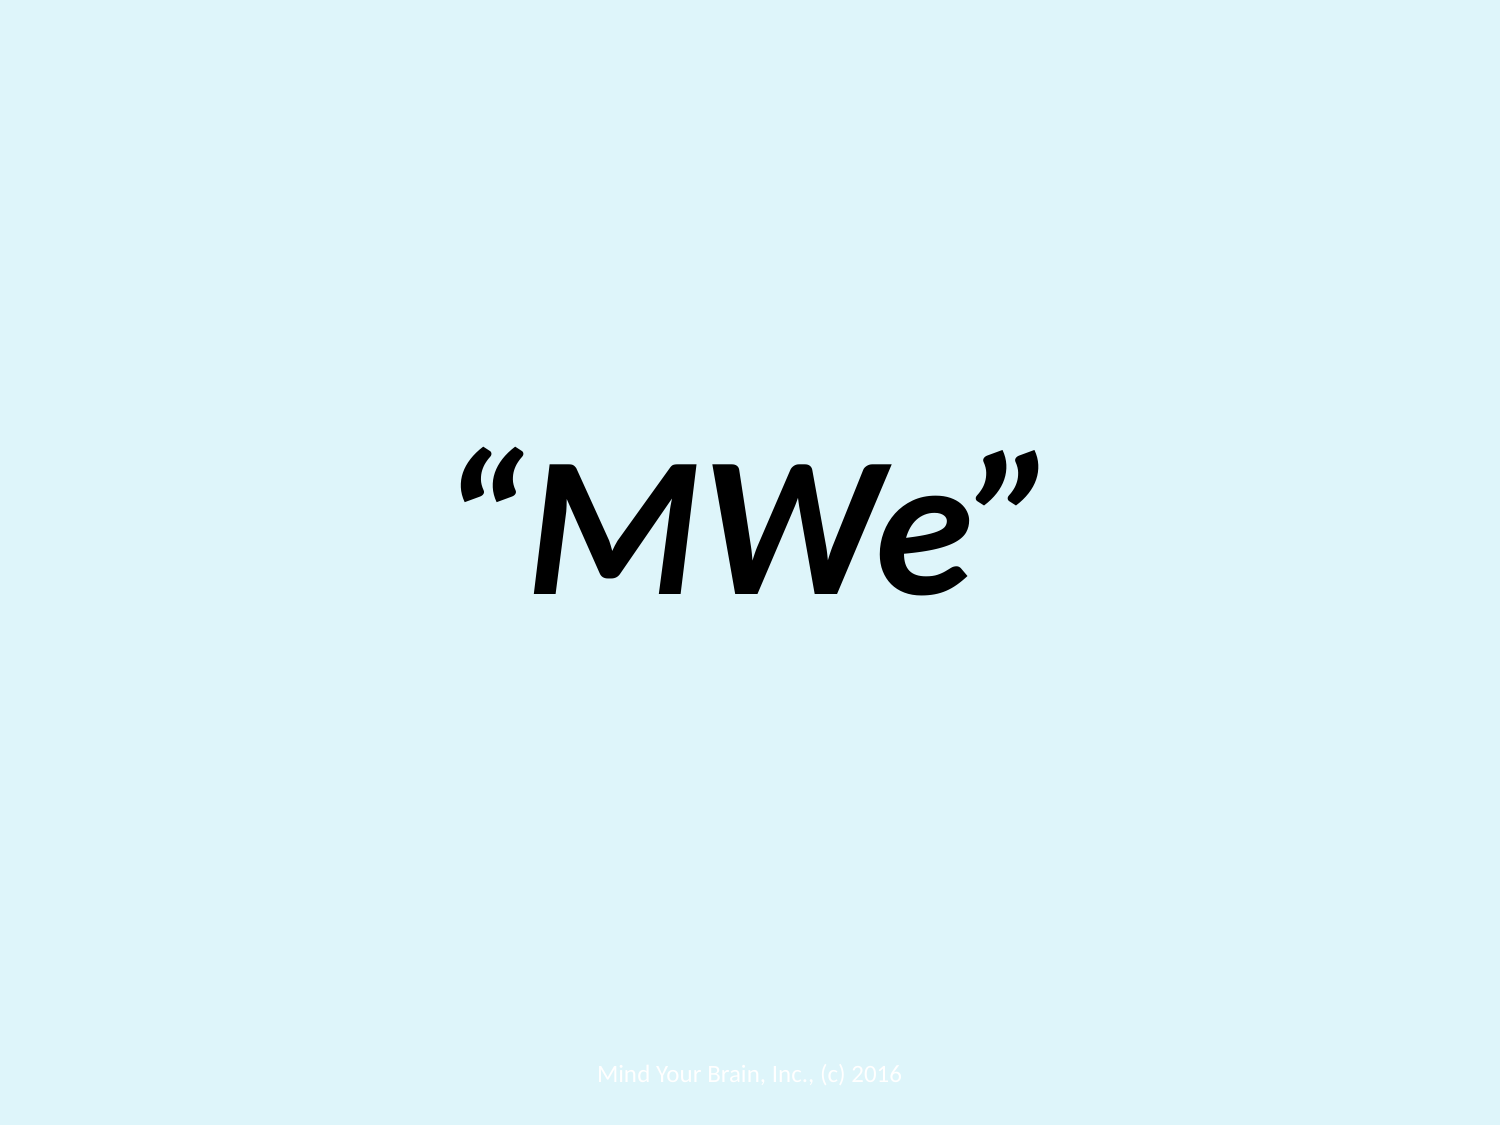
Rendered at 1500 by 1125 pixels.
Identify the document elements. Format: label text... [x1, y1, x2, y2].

title “MWe” [74, 23, 1426, 1006]
footer Mind Your Brain, Inc., (c) 2016 [512, 1042, 988, 1103]
